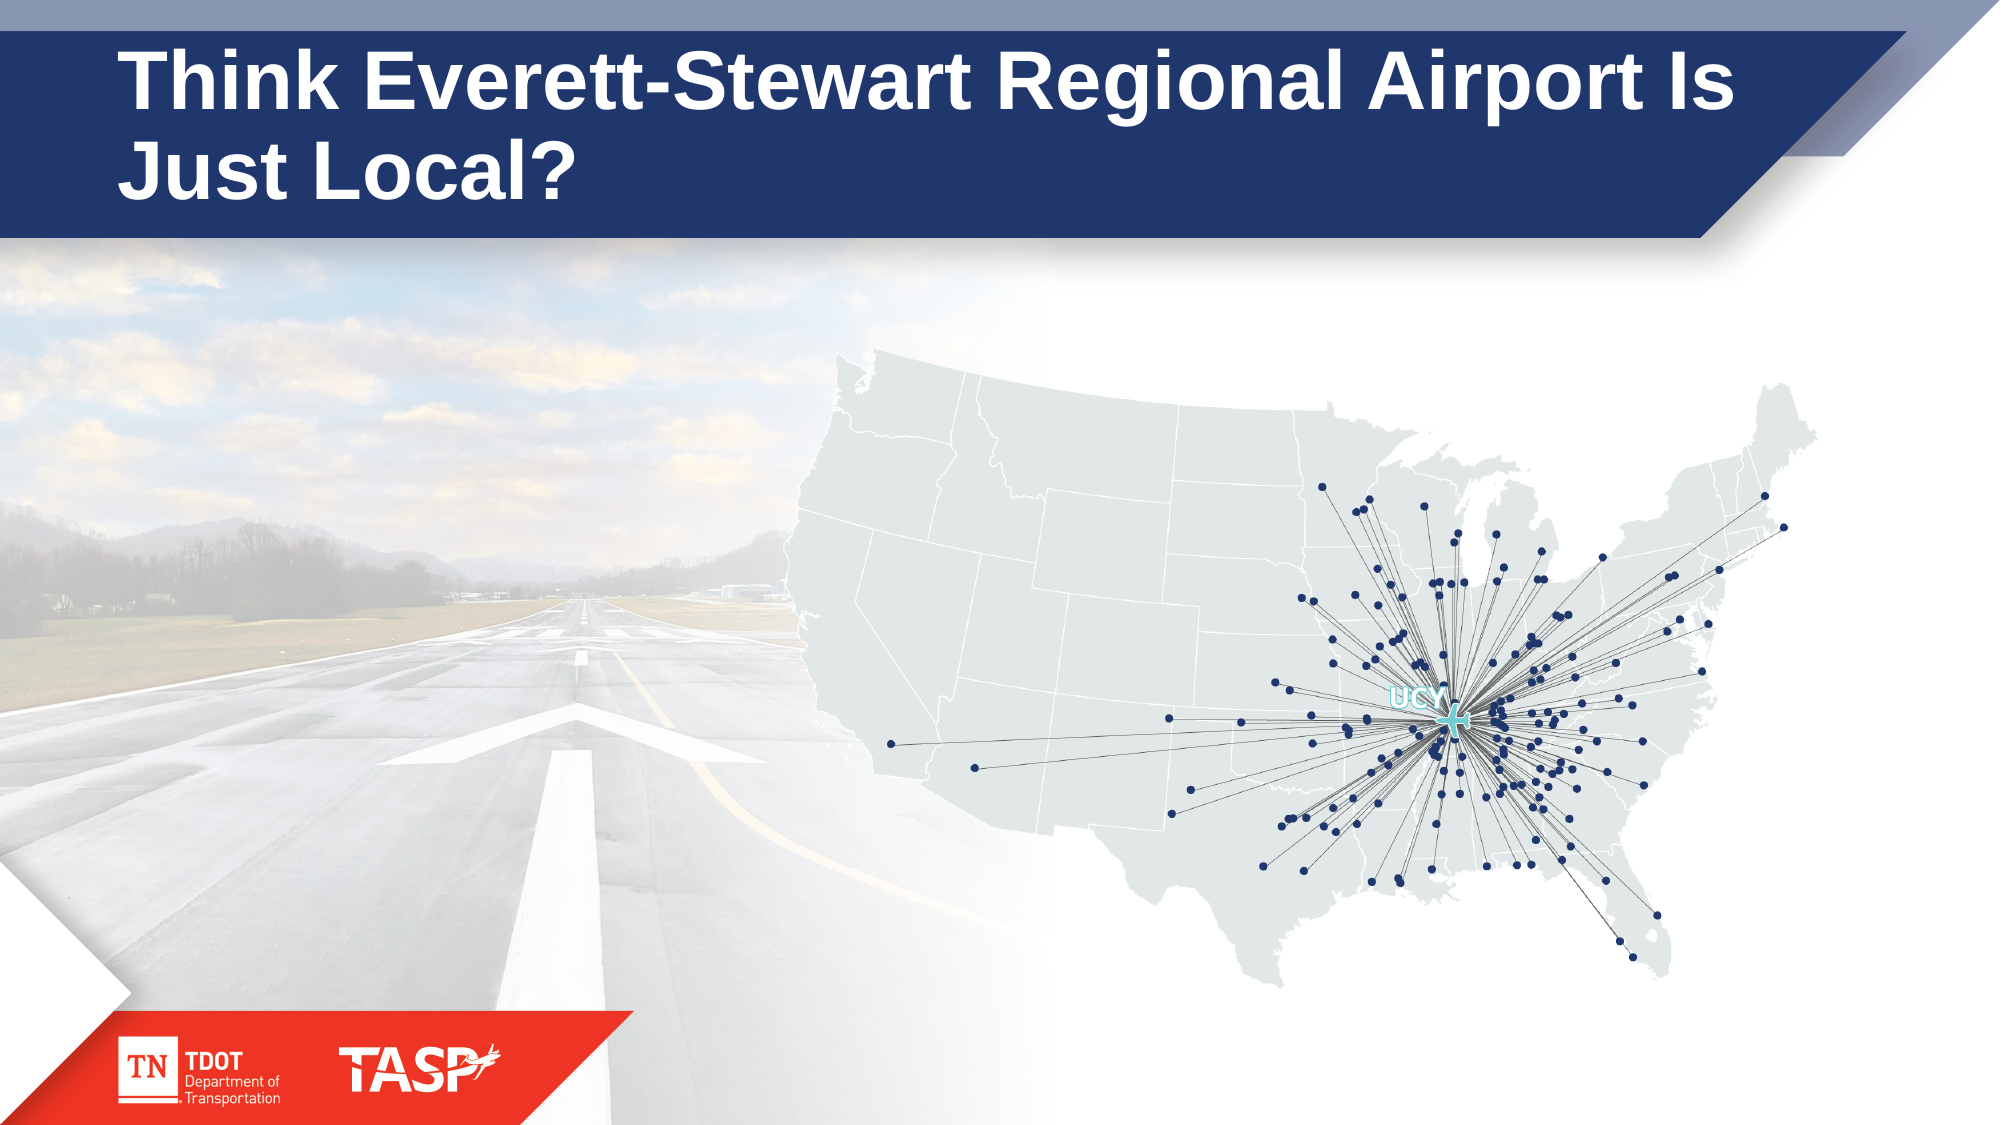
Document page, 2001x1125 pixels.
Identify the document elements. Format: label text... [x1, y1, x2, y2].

title Think Everett-Stewart Regional Airport Is Just Local? [102, 32, 2000, 223]
picture [0, 0, 2001, 1125]
